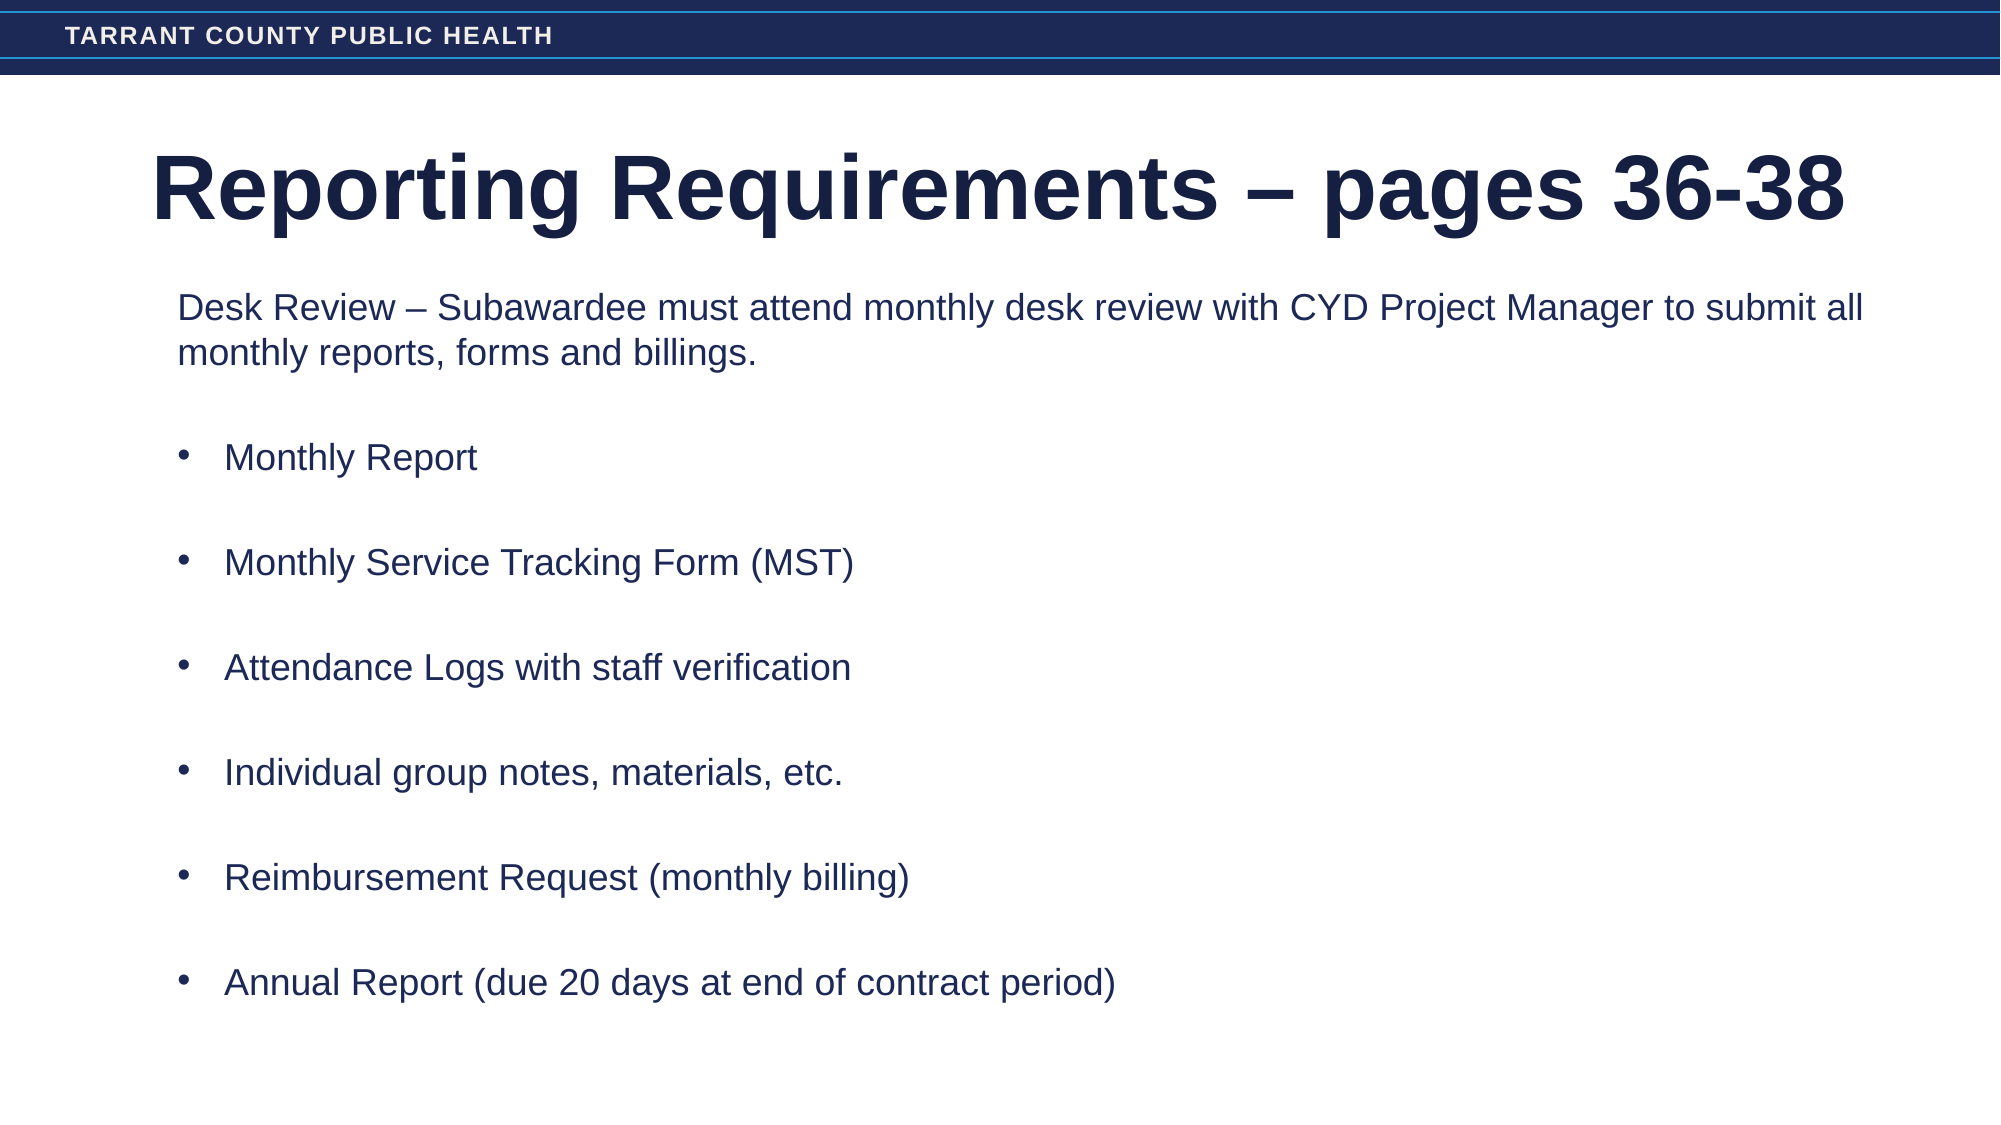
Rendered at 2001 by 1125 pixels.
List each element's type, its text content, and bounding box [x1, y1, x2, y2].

title Reporting Requirements – pages 36-38 [99, 120, 1900, 258]
list Desk Review – Subawardee must attend monthly desk review with CYD Project Manager to submit all monthly reports, forms and billings. Monthly Report Monthly Service Tracking Form (MST) Attendance Logs with staff verification Individual group notes, materials, etc. Reimbursement Request (monthly billing) Annual Report (due 20 days at end of contract period) [162, 275, 1925, 993]
